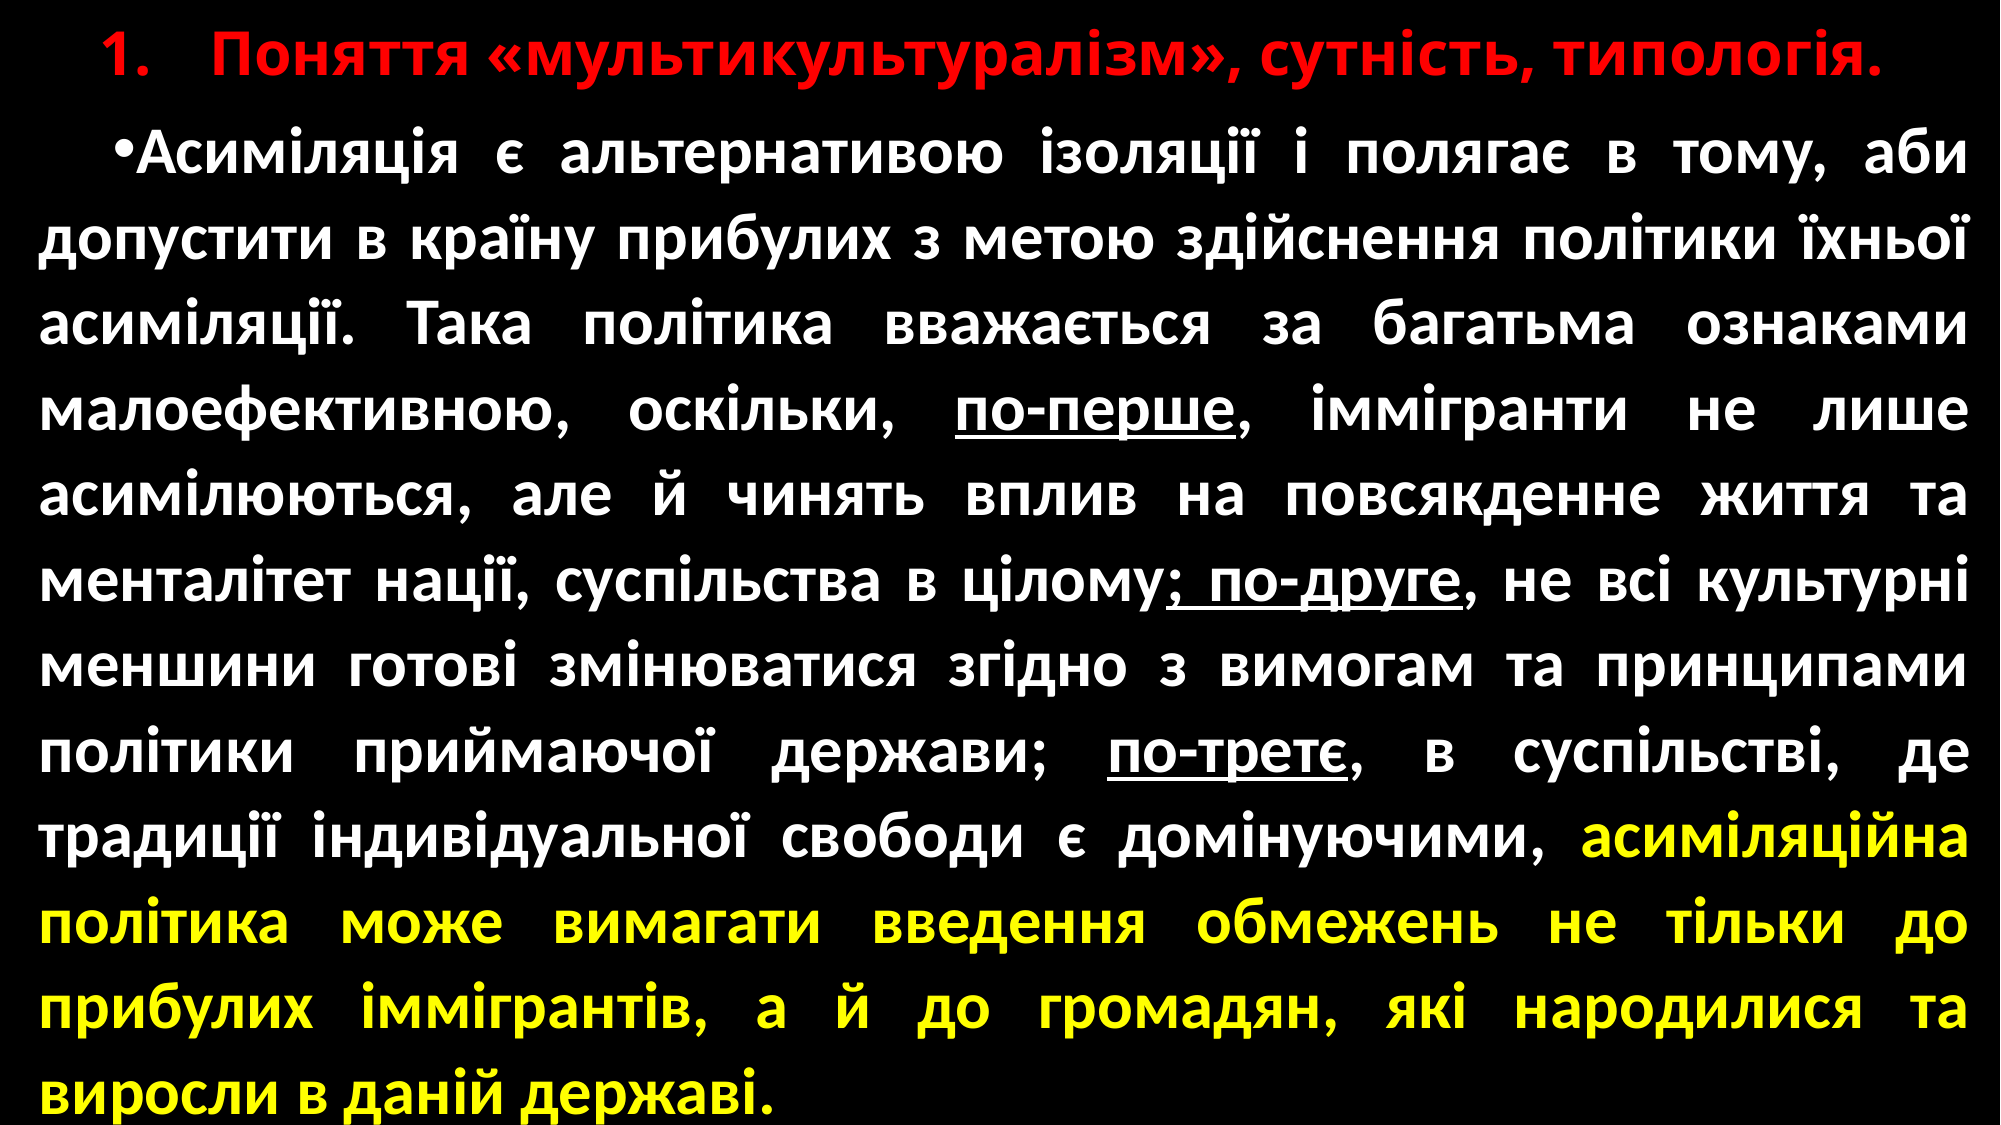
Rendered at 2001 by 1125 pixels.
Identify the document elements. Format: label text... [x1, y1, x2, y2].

title 1. Поняття «мультикультуралізм», сутність, типологія. [0, 0, 2000, 112]
list Асиміляція є альтернативою ізоляції і полягає в тому, аби допустити в країну прибулих з метою здійснення політики їхньої асиміляції. Така політика вважається за багатьма ознаками малоефективною, оскільки, по-перше, іммігранти не лише асимілюються, але й чинять вплив на повсякденне життя та менталітет нації, суспільства в цілому; по-друге, не всі культурні меншини готові змінюватися згідно з вимогам та принципами політики приймаючої держави; по-третє, в суспільстві, де традиції індивідуальної свободи є домінуючими, асиміляційна політика може вимагати введення обмежень не тільки до прибулих іммігрантів, а й до громадян, які народилися та виросли в даній державі. [0, 93, 1987, 1125]
